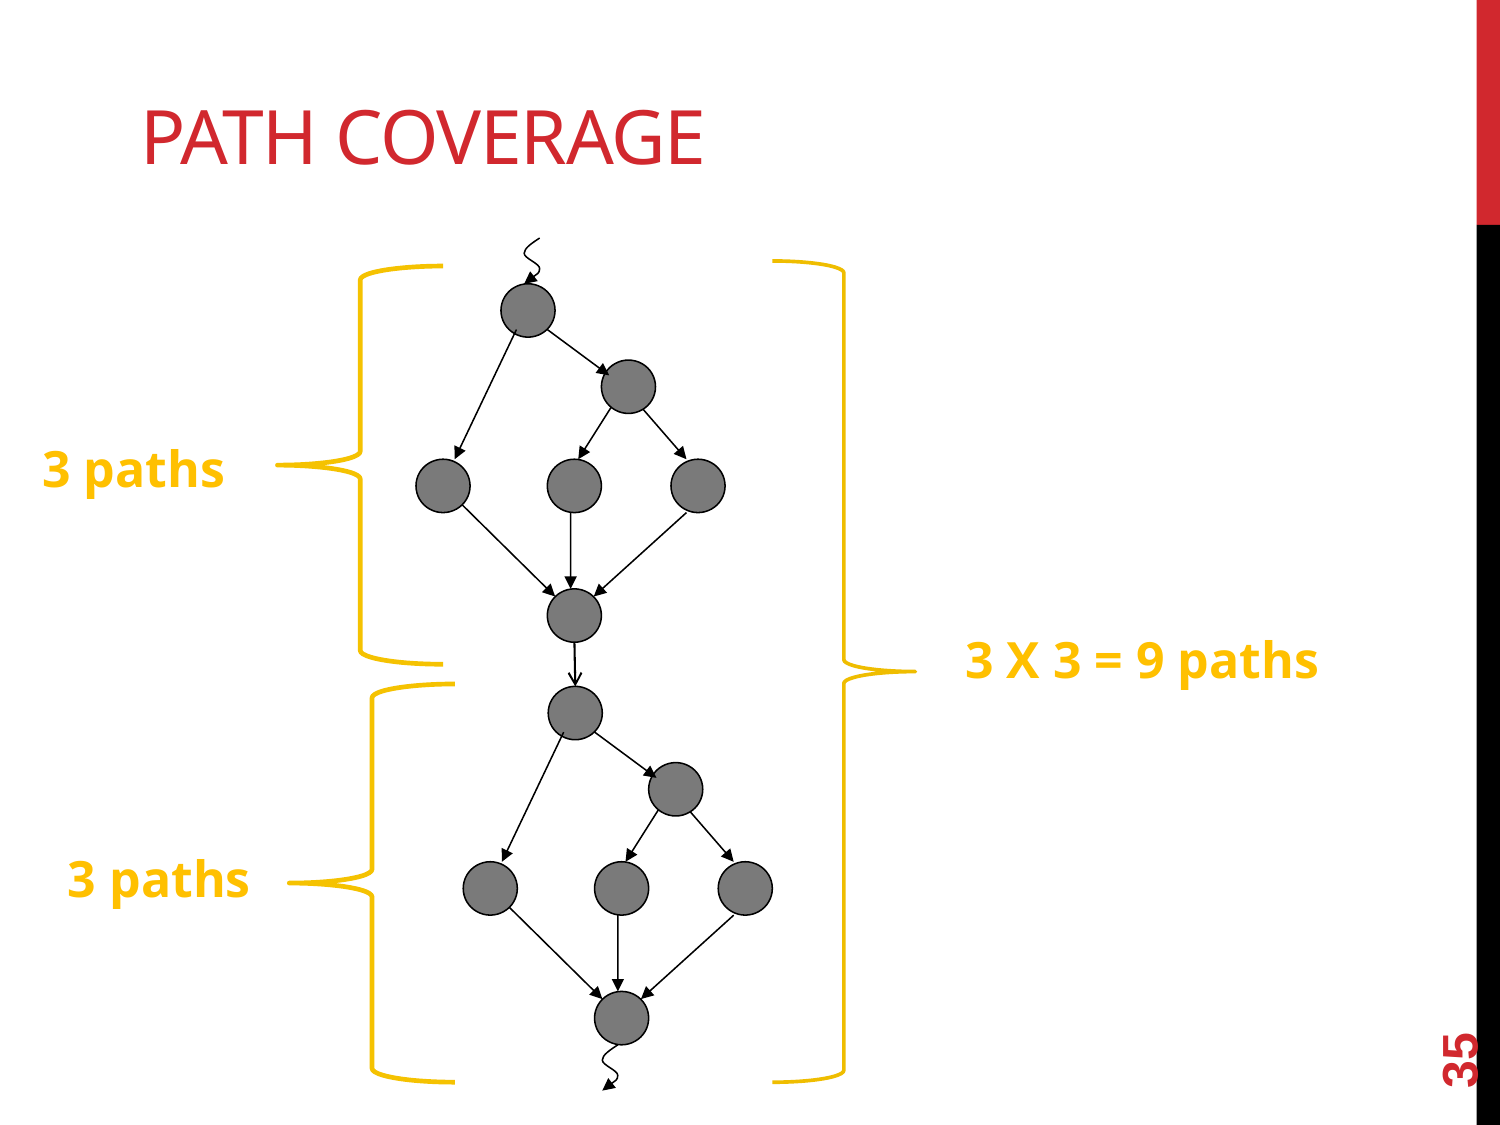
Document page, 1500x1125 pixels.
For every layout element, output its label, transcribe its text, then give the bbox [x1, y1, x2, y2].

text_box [462, 685, 773, 1092]
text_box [415, 237, 726, 643]
text_box 3 X 3 = 9 paths [950, 621, 1414, 697]
text_box [286, 681, 455, 1085]
text_box 3 paths [53, 840, 304, 915]
text_box [772, 259, 917, 1084]
slide_number 35 [1427, 887, 1488, 1104]
text_box 3 paths [27, 430, 278, 505]
title PATH COVERAGE [125, 4, 1352, 188]
text_box [275, 264, 444, 667]
